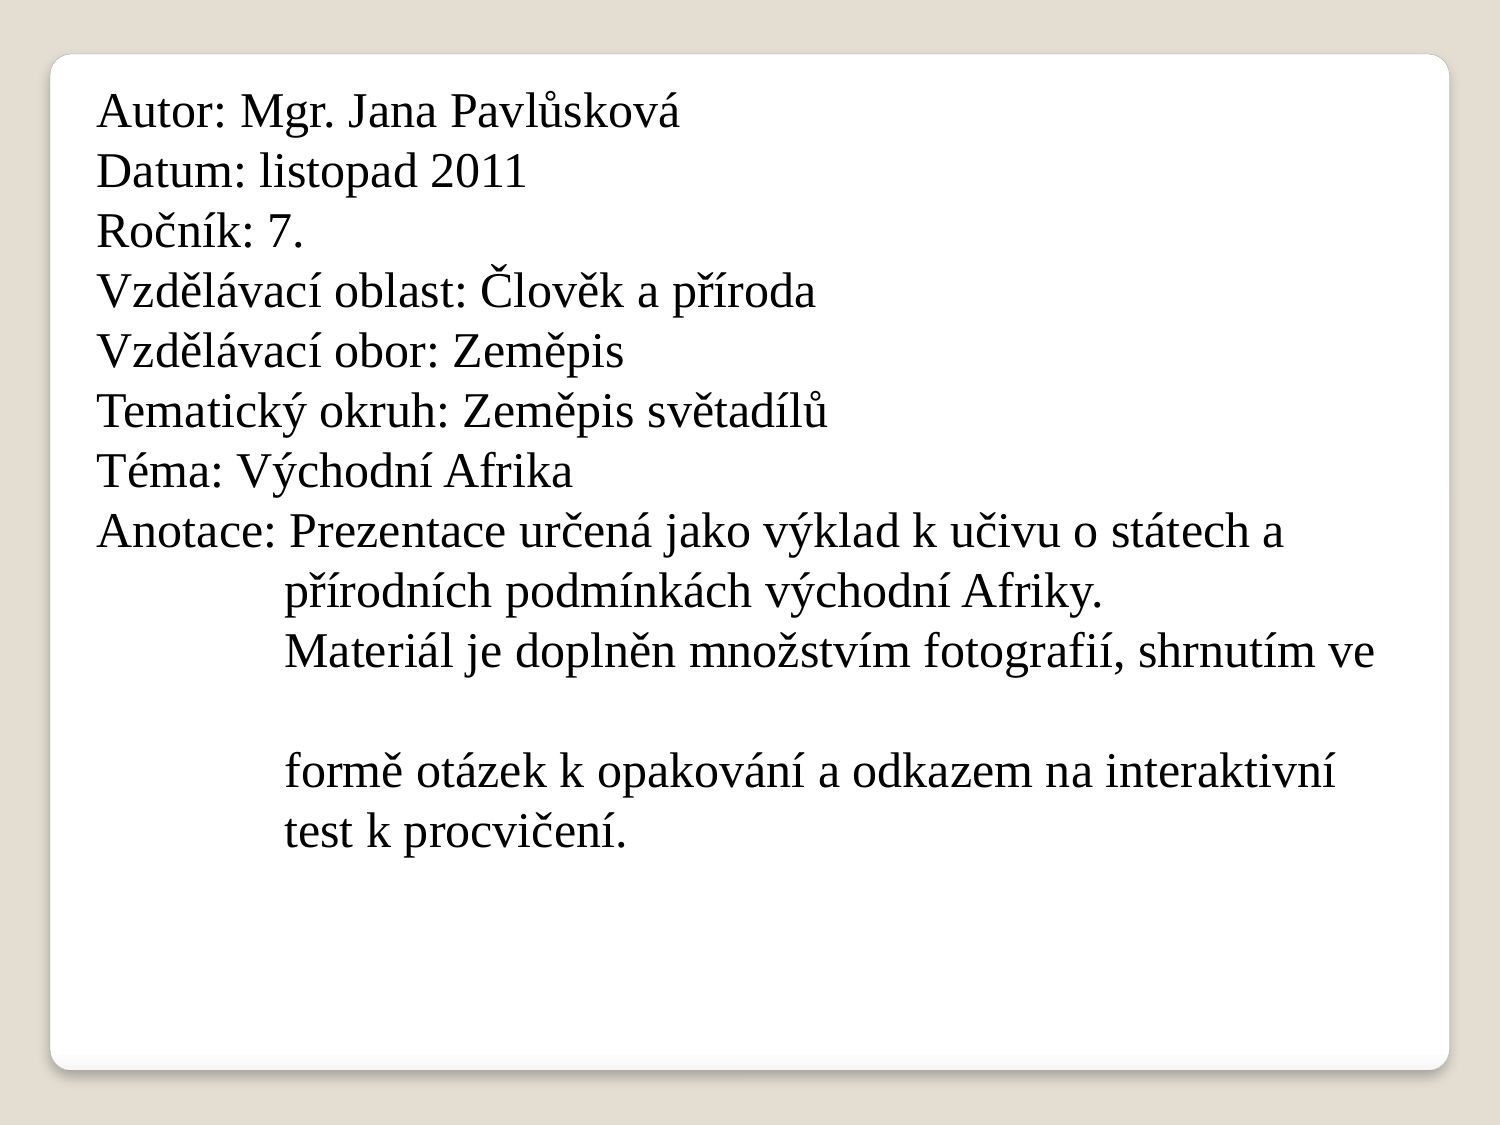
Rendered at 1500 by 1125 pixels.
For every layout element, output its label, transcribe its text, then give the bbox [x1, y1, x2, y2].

text_box Autor: Mgr. Jana Pavlůsková Datum: listopad 2011 Ročník: 7. Vzdělávací oblast: Člověk a příroda Vzdělávací obor: Zeměpis Tematický okruh: Zeměpis světadílů Téma: Východní Afrika Anotace: Prezentace určená jako výklad k učivu o státech a přírodních podmínkách východní Afriky. Materiál je doplněn množstvím fotografií, shrnutím ve formě otázek k opakování a odkazem na interaktivní test k procvičení. [82, 70, 1395, 910]
